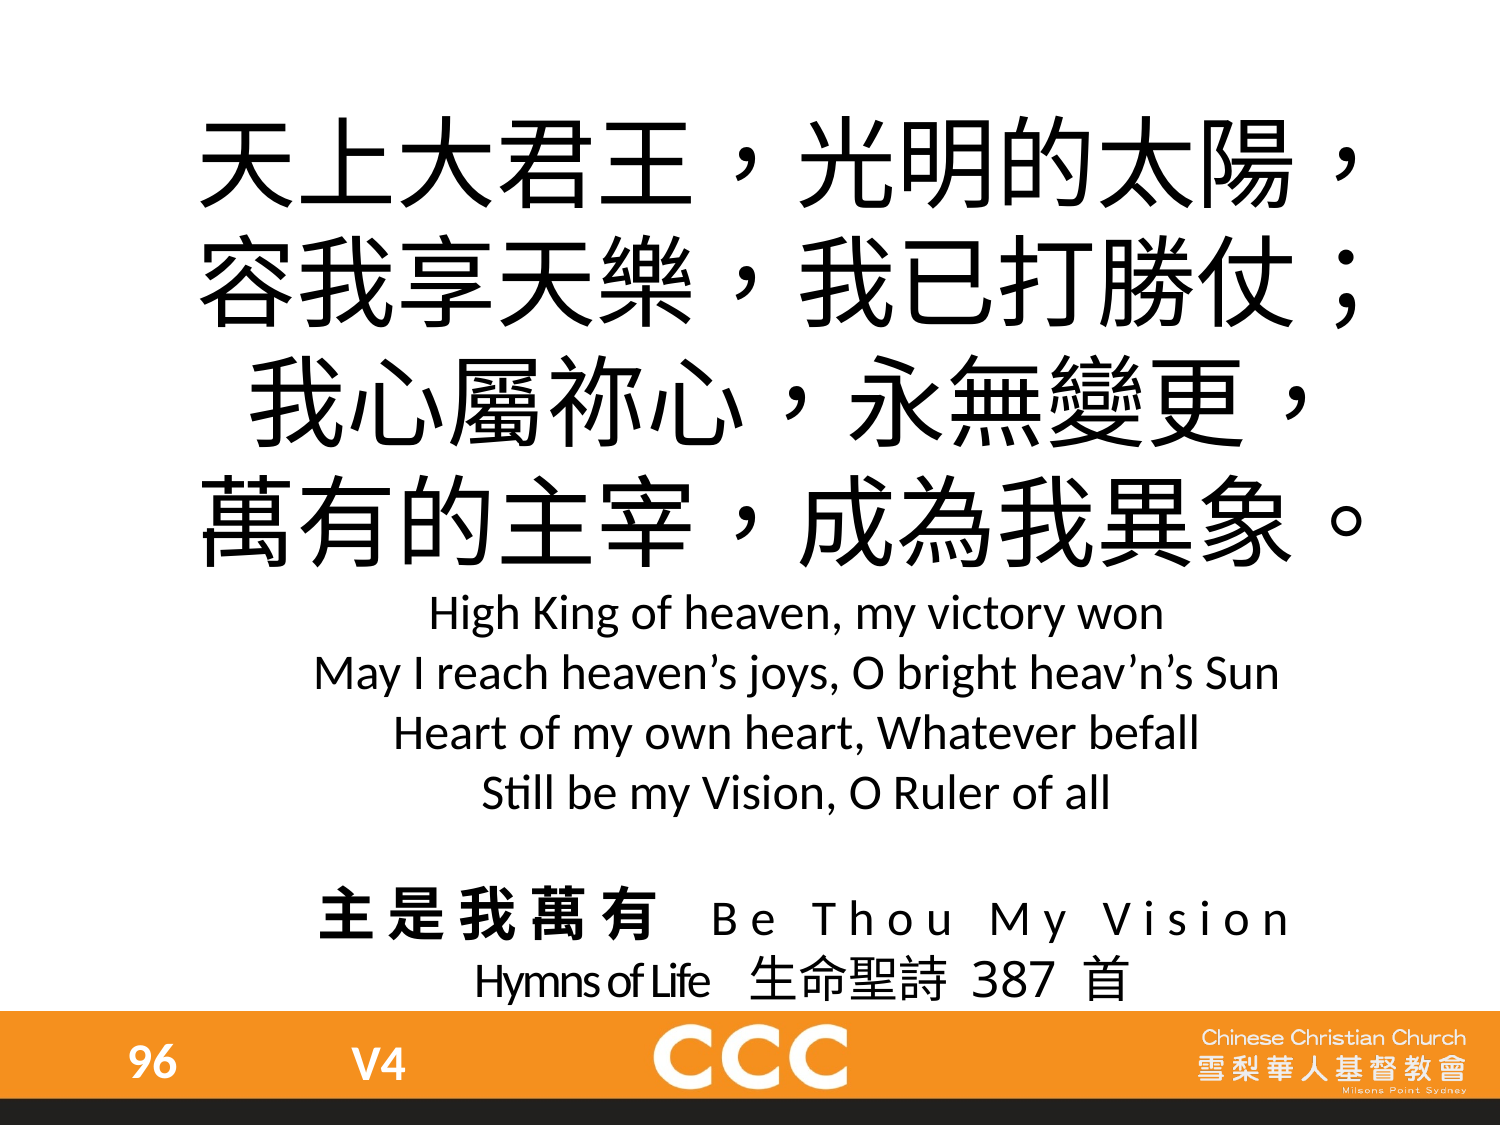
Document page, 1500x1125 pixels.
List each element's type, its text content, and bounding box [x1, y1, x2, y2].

slide_number 96 [112, 1020, 215, 1094]
text_box V4 [336, 1023, 486, 1099]
text_box 天上大君王，光明的太陽， 容我享天樂，我已打勝仗； 我心屬祢心，永無變更， 萬有的主宰，成為我異象。 High King of heaven, my victory won May I reach heaven’s joys, O bright heav’n’s Sun Heart of my own heart, Whatever befall Still be my Vision, O Ruler of all [2, 92, 1500, 828]
picture [0, 1011, 1500, 1125]
text_box 主是我萬有 Be Thou My Vision Hymns of Life 生命聖詩 387 首 [242, 869, 1365, 1015]
